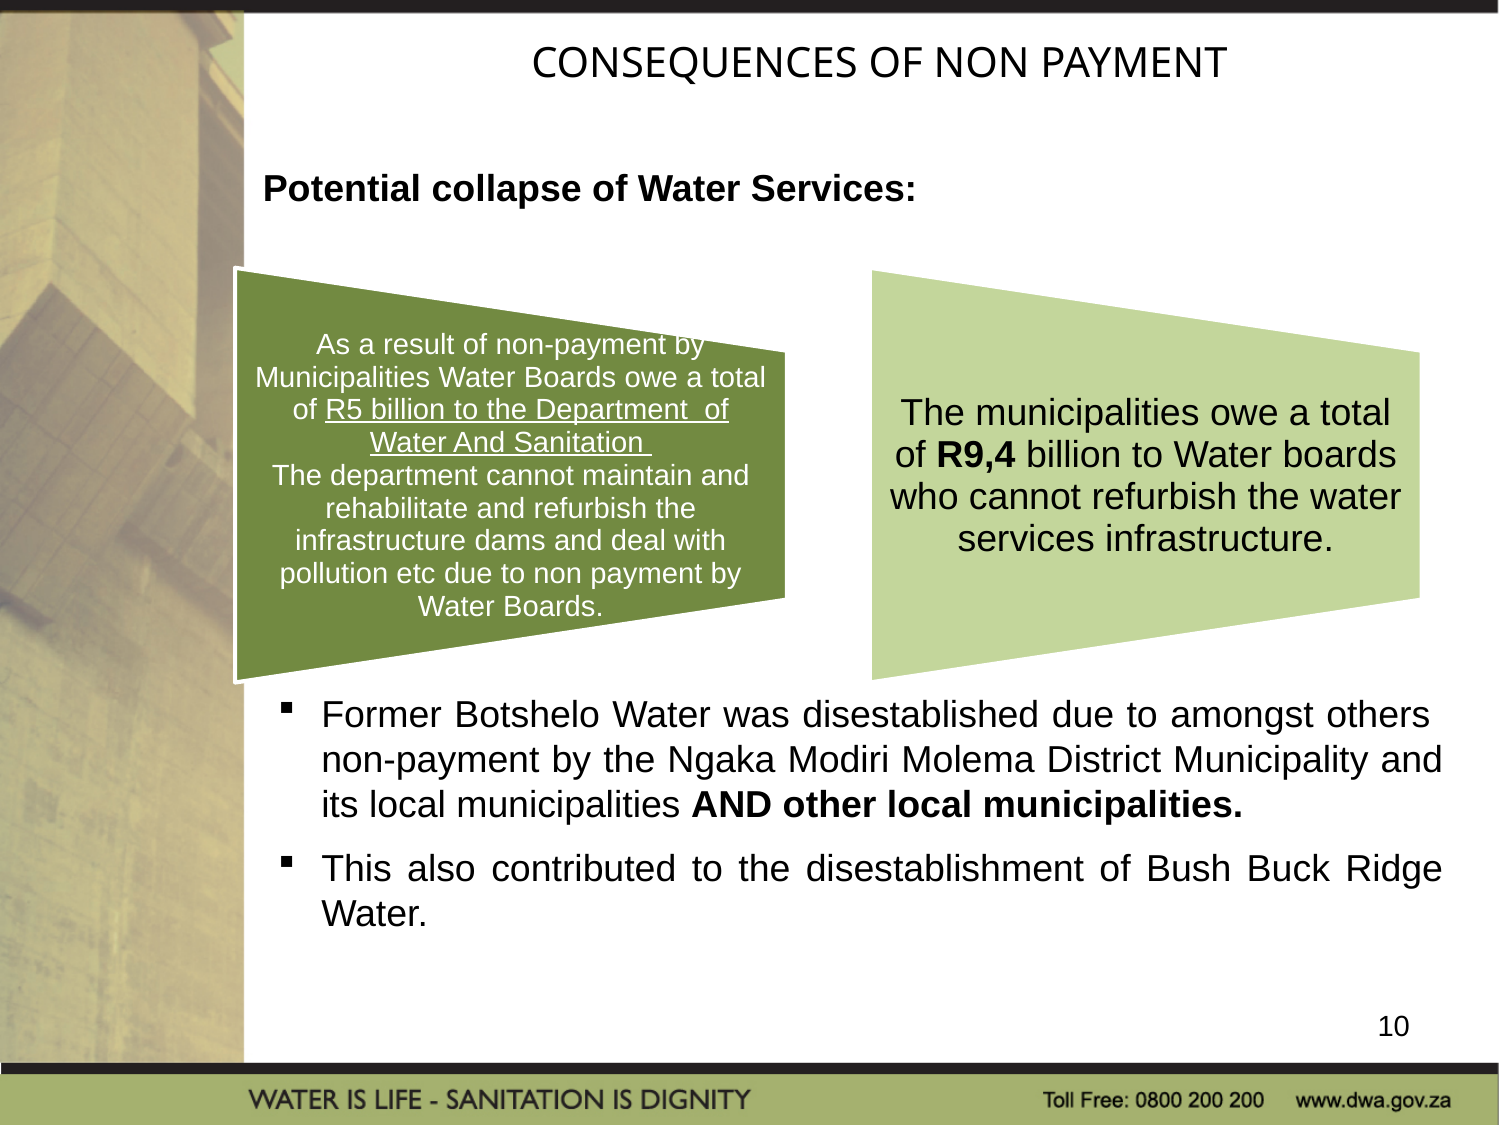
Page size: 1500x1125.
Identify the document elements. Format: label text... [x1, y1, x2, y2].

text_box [234, 267, 1422, 683]
text_box Former Botshelo Water was disestablished due to amongst others non-payment by the Ngaka Modiri Molema District Municipality and its local municipalities AND other local municipalities. This also contributed to the disestablishment of Bush Buck Ridge Water. [248, 682, 1459, 941]
picture [0, 0, 1500, 1125]
slide_number 10 [1074, 1000, 1425, 1060]
text_box Potential collapse of Water Services: [246, 155, 1500, 977]
text_box CONSEQUENCES OF NON PAYMENT [246, 26, 1500, 95]
